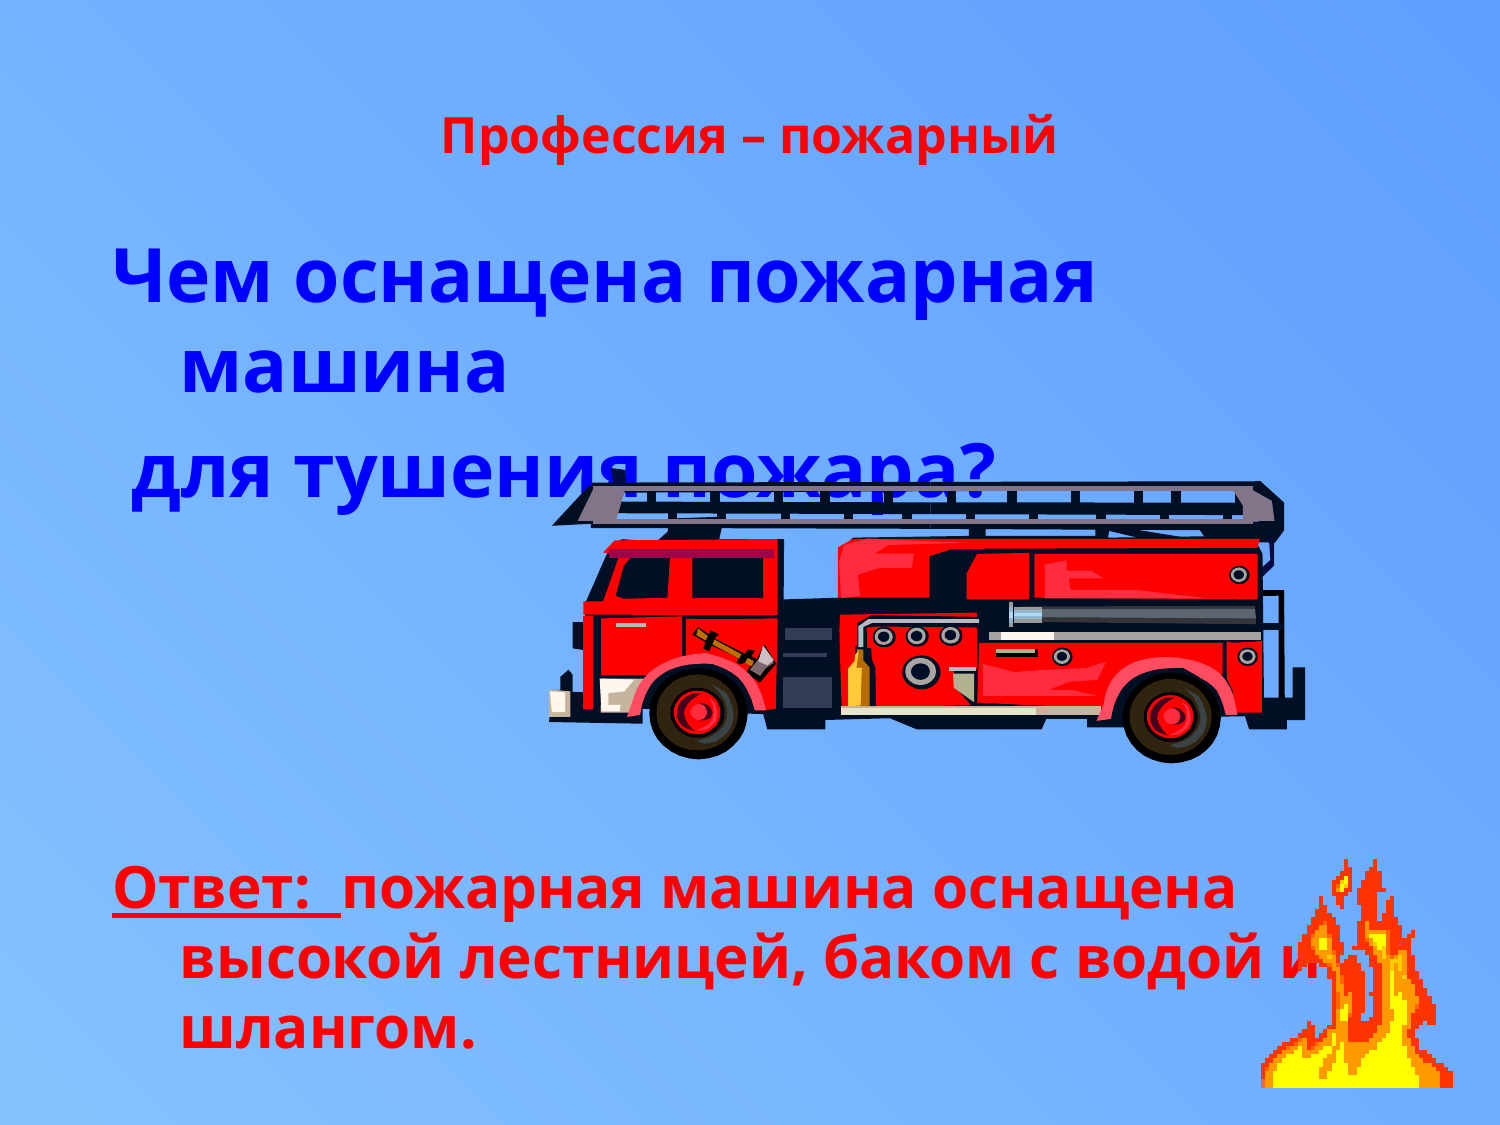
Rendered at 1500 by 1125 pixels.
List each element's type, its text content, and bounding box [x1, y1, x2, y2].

picture [548, 467, 1306, 764]
picture [1257, 822, 1453, 1088]
list Чем оснащена пожарная машина для тушения пожара? Ответ: пожарная машина оснащена высокой лестницей, баком с водой и шлангом. [75, 219, 1425, 1035]
title Профессия – пожарный [75, 45, 1425, 219]
